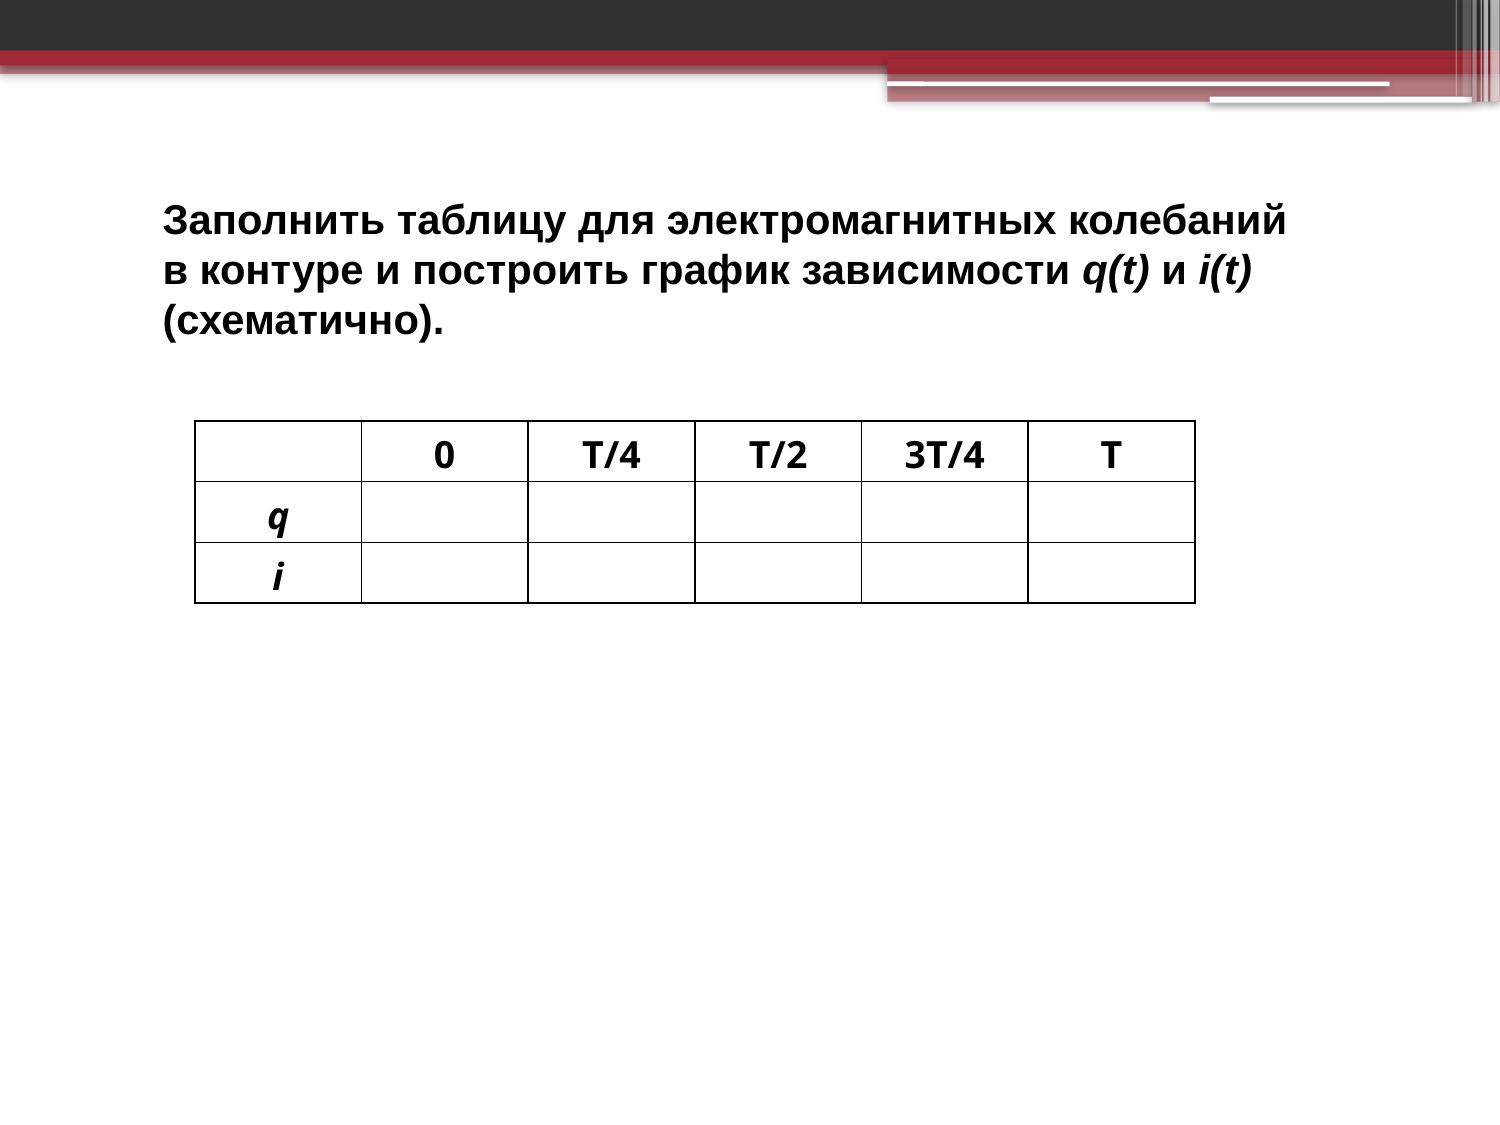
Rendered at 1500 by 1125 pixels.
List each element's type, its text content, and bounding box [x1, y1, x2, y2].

table_header 3Т/4 [862, 422, 1027, 481]
table_header Т/4 [529, 422, 694, 481]
table_cell [1029, 543, 1194, 602]
table_cell [696, 543, 861, 602]
table_cell [529, 482, 694, 542]
table_header 0 [362, 422, 527, 481]
table_cell [529, 543, 694, 602]
table_header Т/2 [696, 422, 861, 481]
table_cell [696, 482, 861, 542]
table_cell [362, 543, 527, 602]
table_cell [362, 482, 527, 542]
table_header [196, 422, 361, 481]
table_cell [862, 482, 1027, 542]
table_header Т [1029, 422, 1194, 481]
table_cell [1029, 482, 1194, 542]
text_box Заполнить таблицу для электромагнитных колебаний в контуре и построить график зависимости q(t) и i(t) (схематично). [147, 185, 1323, 401]
table_cell i [196, 543, 361, 602]
table_cell [862, 543, 1027, 602]
table_cell q [196, 482, 361, 542]
